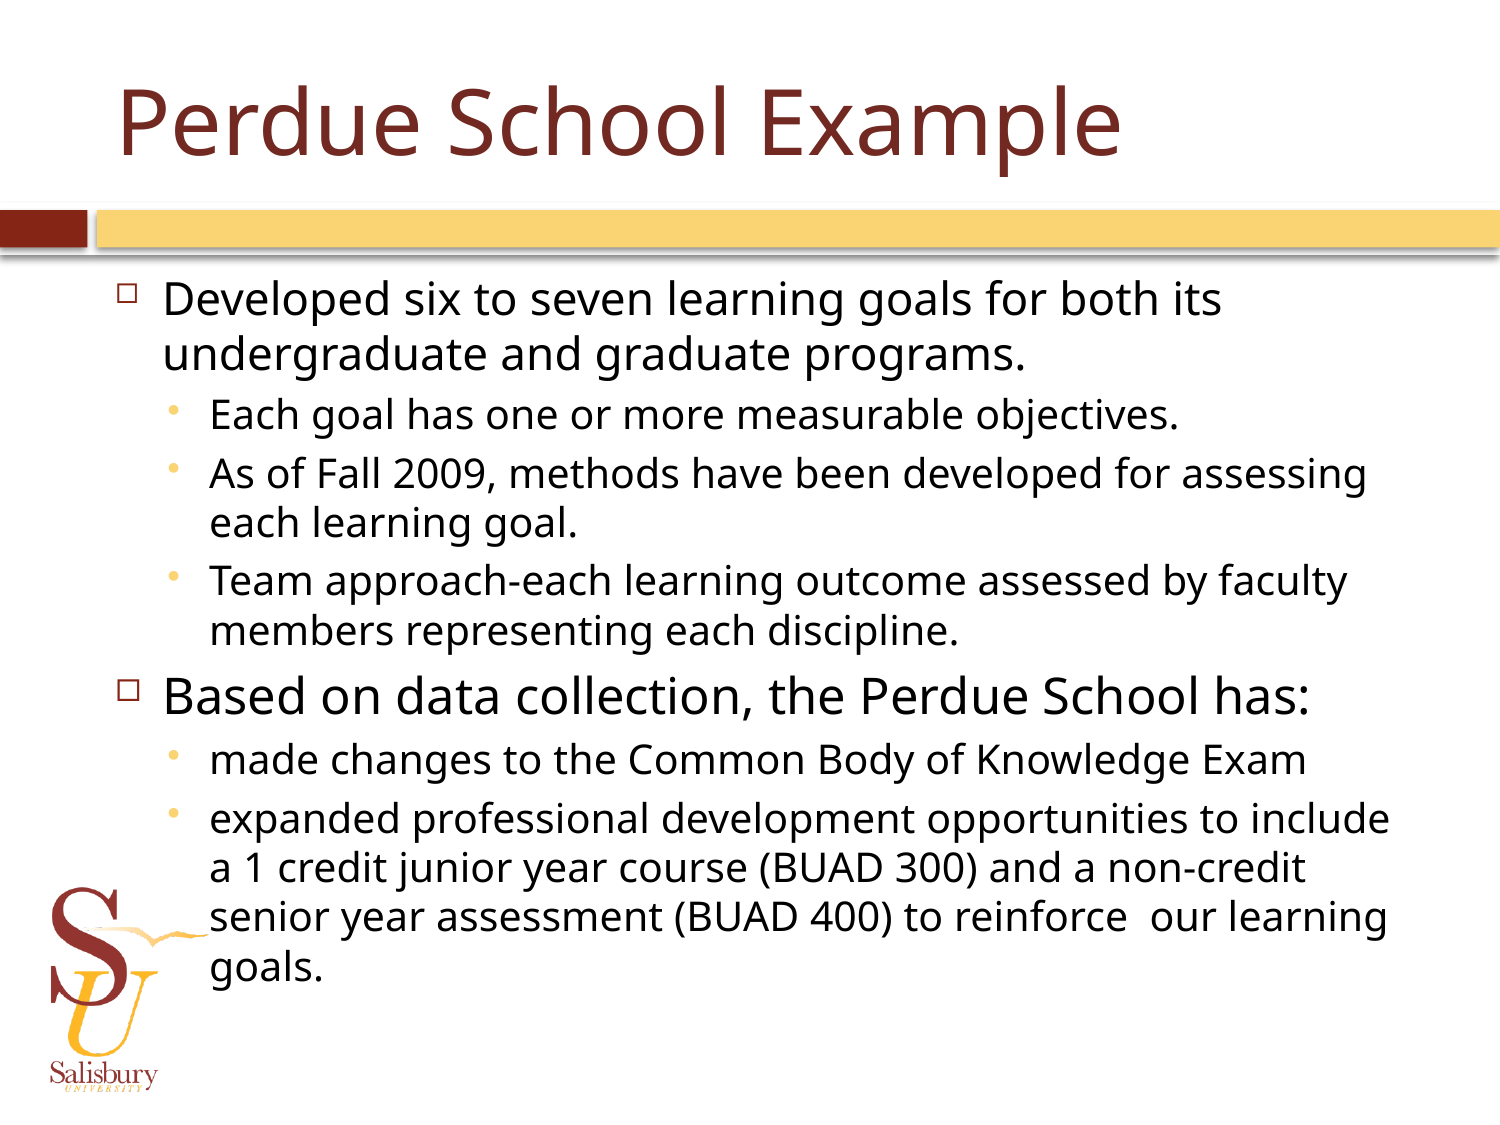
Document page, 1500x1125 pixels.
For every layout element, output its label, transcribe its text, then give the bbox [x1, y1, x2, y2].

list Developed six to seven learning goals for both its undergraduate and graduate programs. Each goal has one or more measurable objectives. As of Fall 2009, methods have been developed for assessing each learning goal. Team approach-each learning outcome assessed by faculty members representing each discipline. Based on data collection, the Perdue School has: made changes to the Common Body of Knowledge Exam expanded professional development opportunities to include a 1 credit junior year course (BUAD 300) and a non-credit senior year assessment (BUAD 400) to reinforce our learning goals. [100, 262, 1438, 1000]
title Perdue School Example [100, 37, 1438, 200]
picture [50, 887, 209, 1092]
